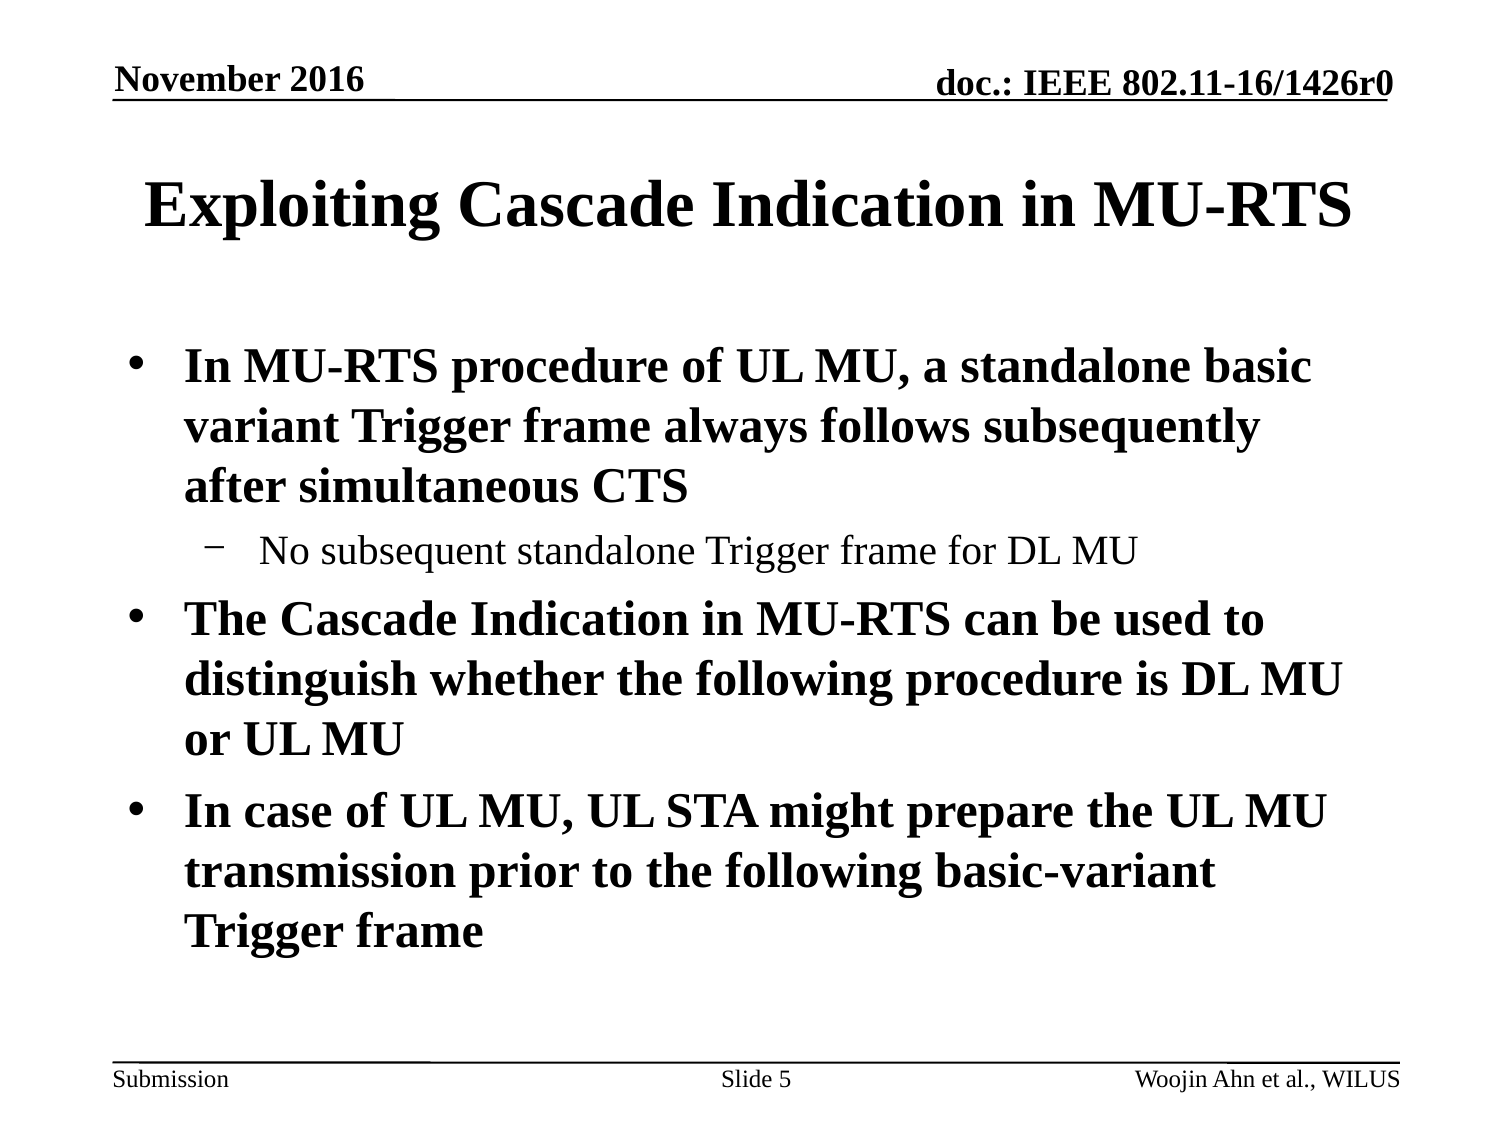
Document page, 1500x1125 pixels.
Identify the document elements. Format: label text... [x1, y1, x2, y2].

list In MU-RTS procedure of UL MU, a standalone basic variant Trigger frame always follows subsequently after simultaneous CTS No subsequent standalone Trigger frame for DL MU The Cascade Indication in MU-RTS can be used to distinguish whether the following procedure is DL MU or UL MU In case of UL MU, UL STA might prepare the UL MU transmission prior to the following basic-variant Trigger frame [112, 324, 1388, 1000]
slide_number Slide 5 [712, 1061, 800, 1123]
title Exploiting Cascade Indication in MU-RTS [112, 112, 1388, 288]
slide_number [114, 54, 423, 100]
footer Woojin Ahn et al., WILUS [878, 1061, 1402, 1093]
